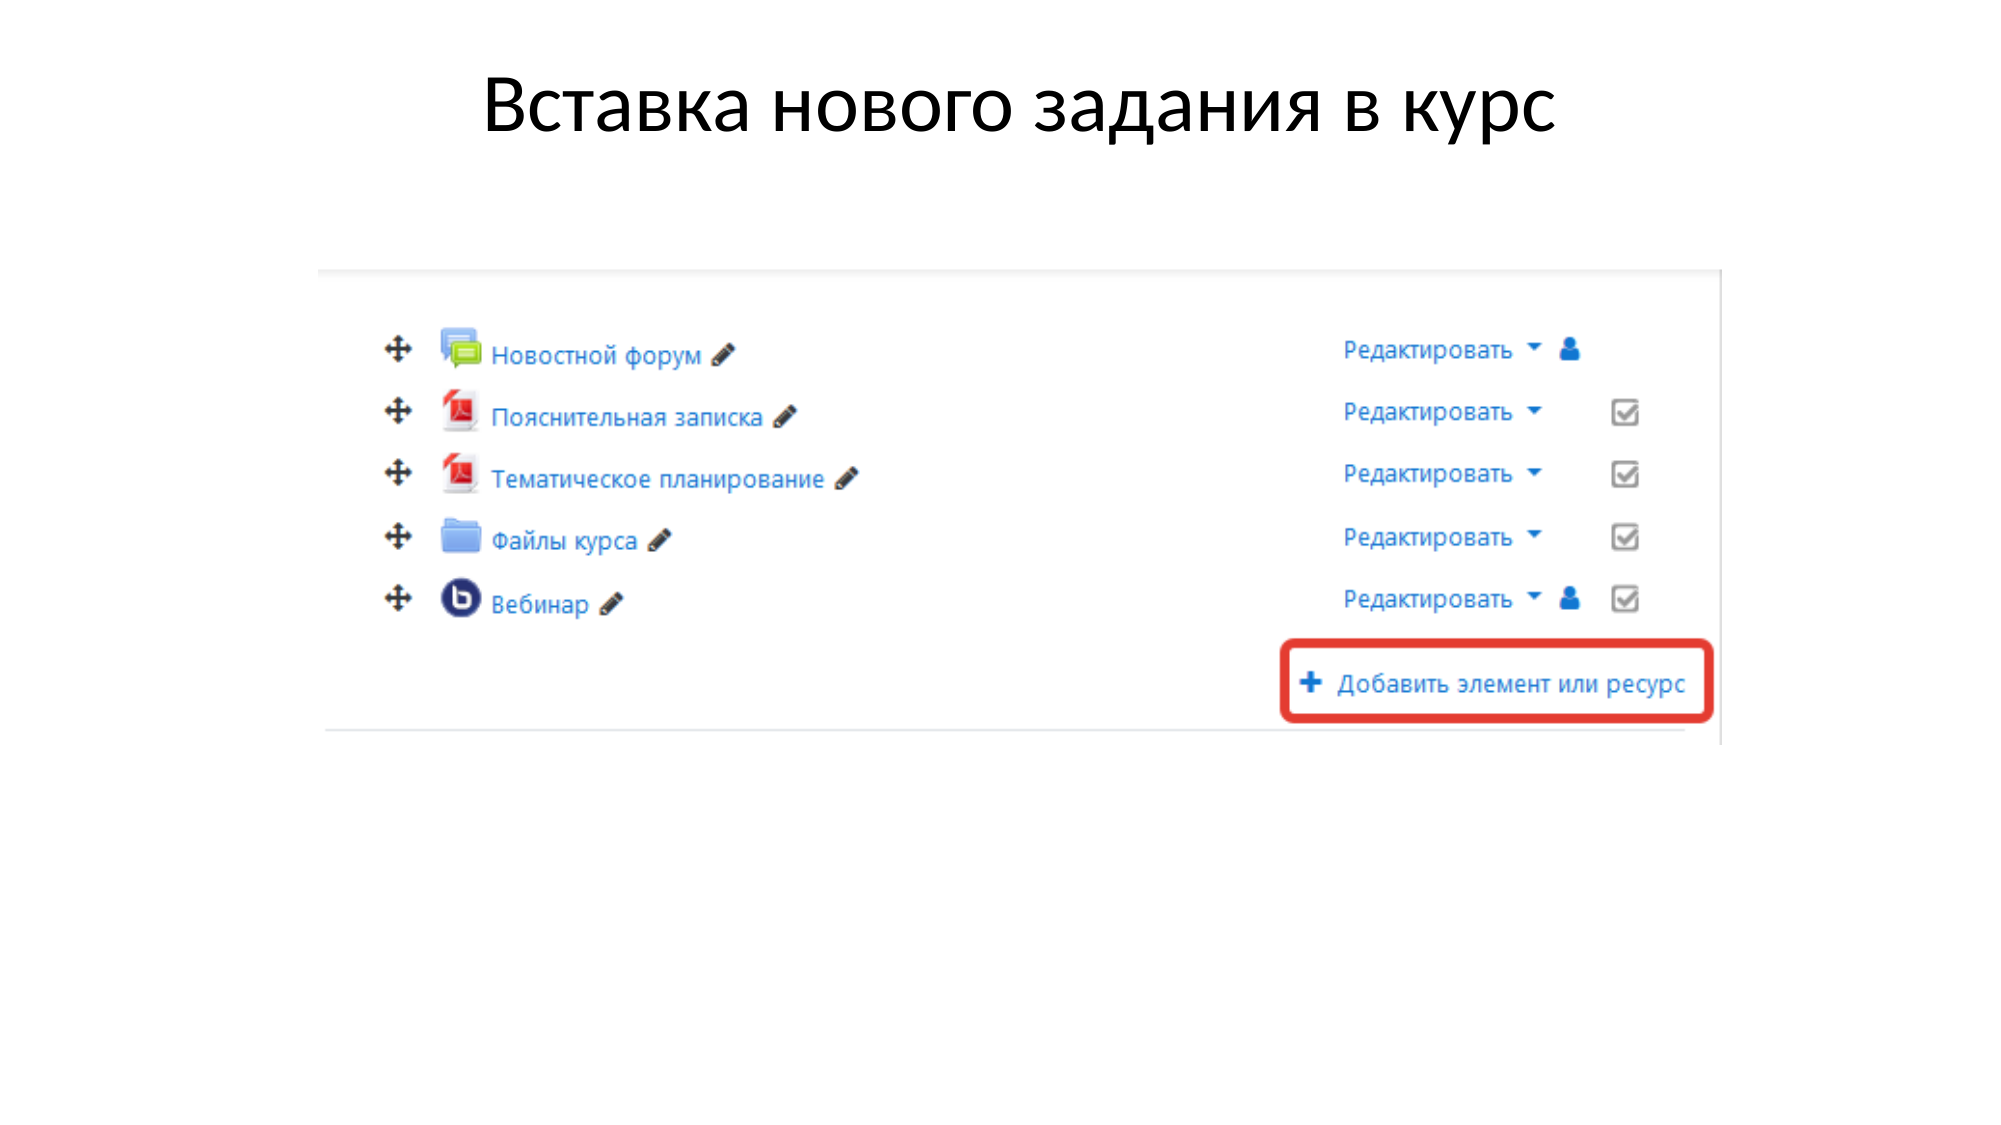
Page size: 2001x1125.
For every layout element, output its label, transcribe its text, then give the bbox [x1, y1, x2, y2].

text_box Вставка нового задания в курс [467, 41, 1573, 157]
picture [318, 268, 1722, 745]
